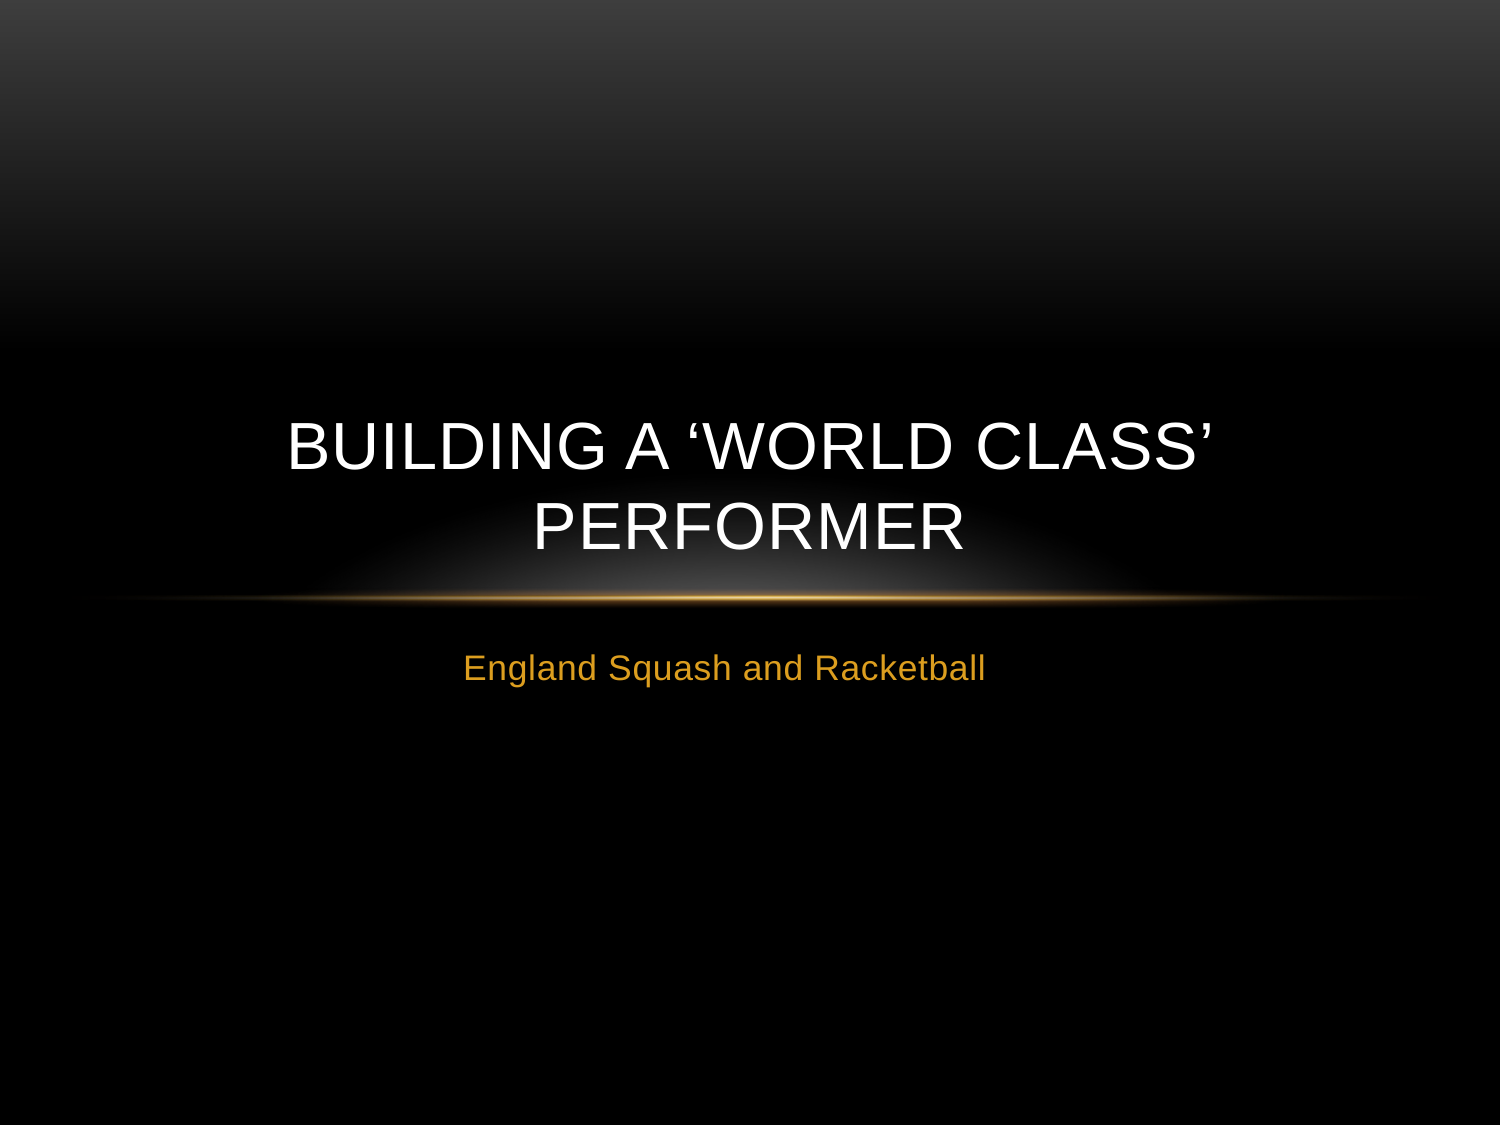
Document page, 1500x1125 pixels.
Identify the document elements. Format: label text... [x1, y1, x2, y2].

subtitle England Squash and Racketball [200, 637, 1250, 925]
title Building a ‘World Class’ performer [112, 329, 1388, 571]
picture [0, 0, 1500, 750]
